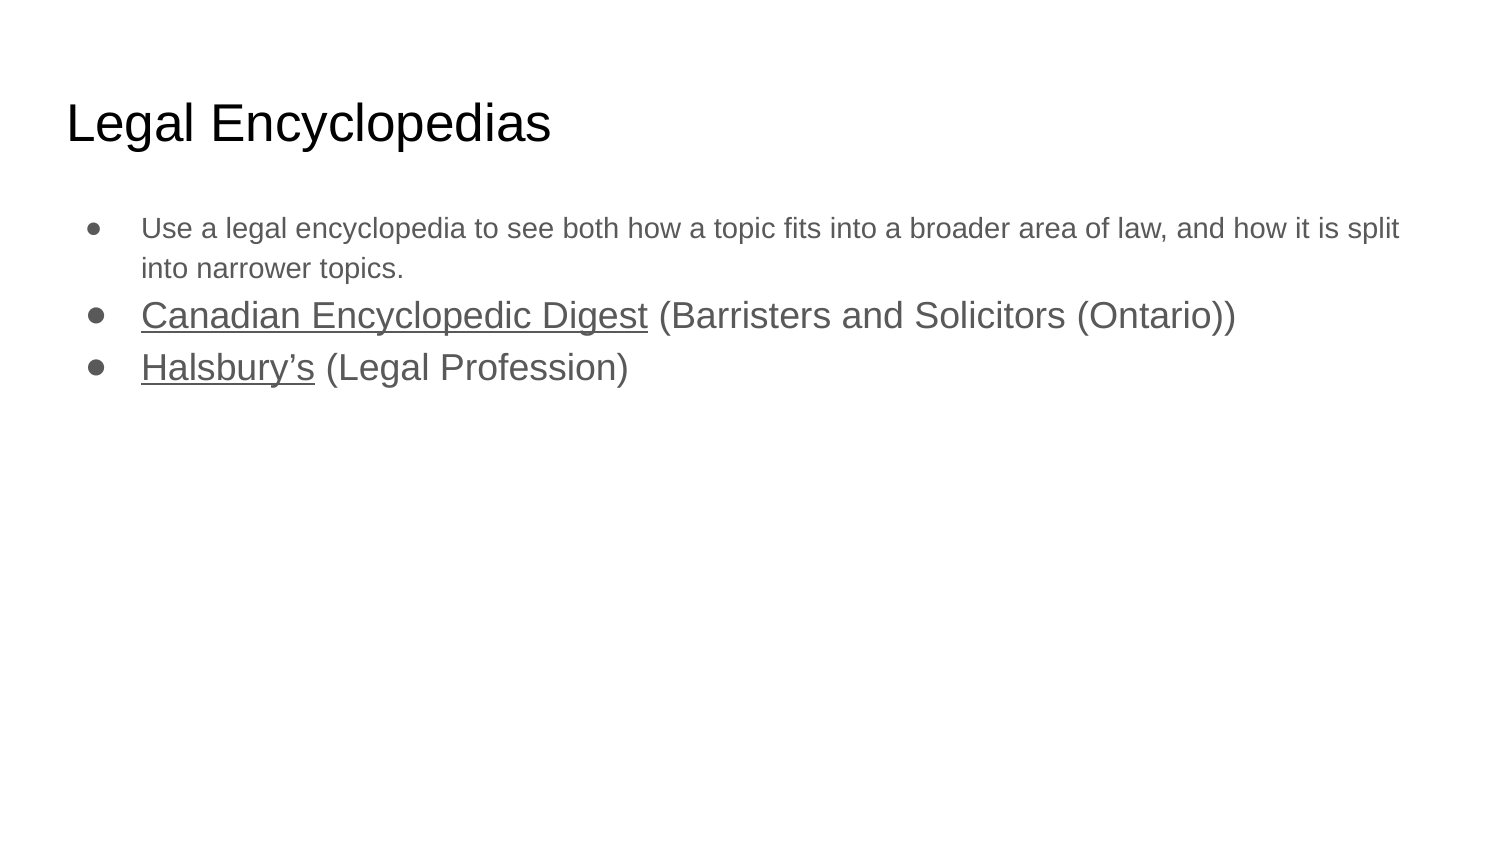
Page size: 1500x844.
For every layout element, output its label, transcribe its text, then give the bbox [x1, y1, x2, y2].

list Use a legal encyclopedia to see both how a topic fits into a broader area of law, and how it is split into narrower topics. Canadian Encyclopedic Digest (Barristers and Solicitors (Ontario)) Halsbury’s (Legal Profession) [51, 189, 1449, 750]
title Legal Encyclopedias [51, 72, 1449, 167]
